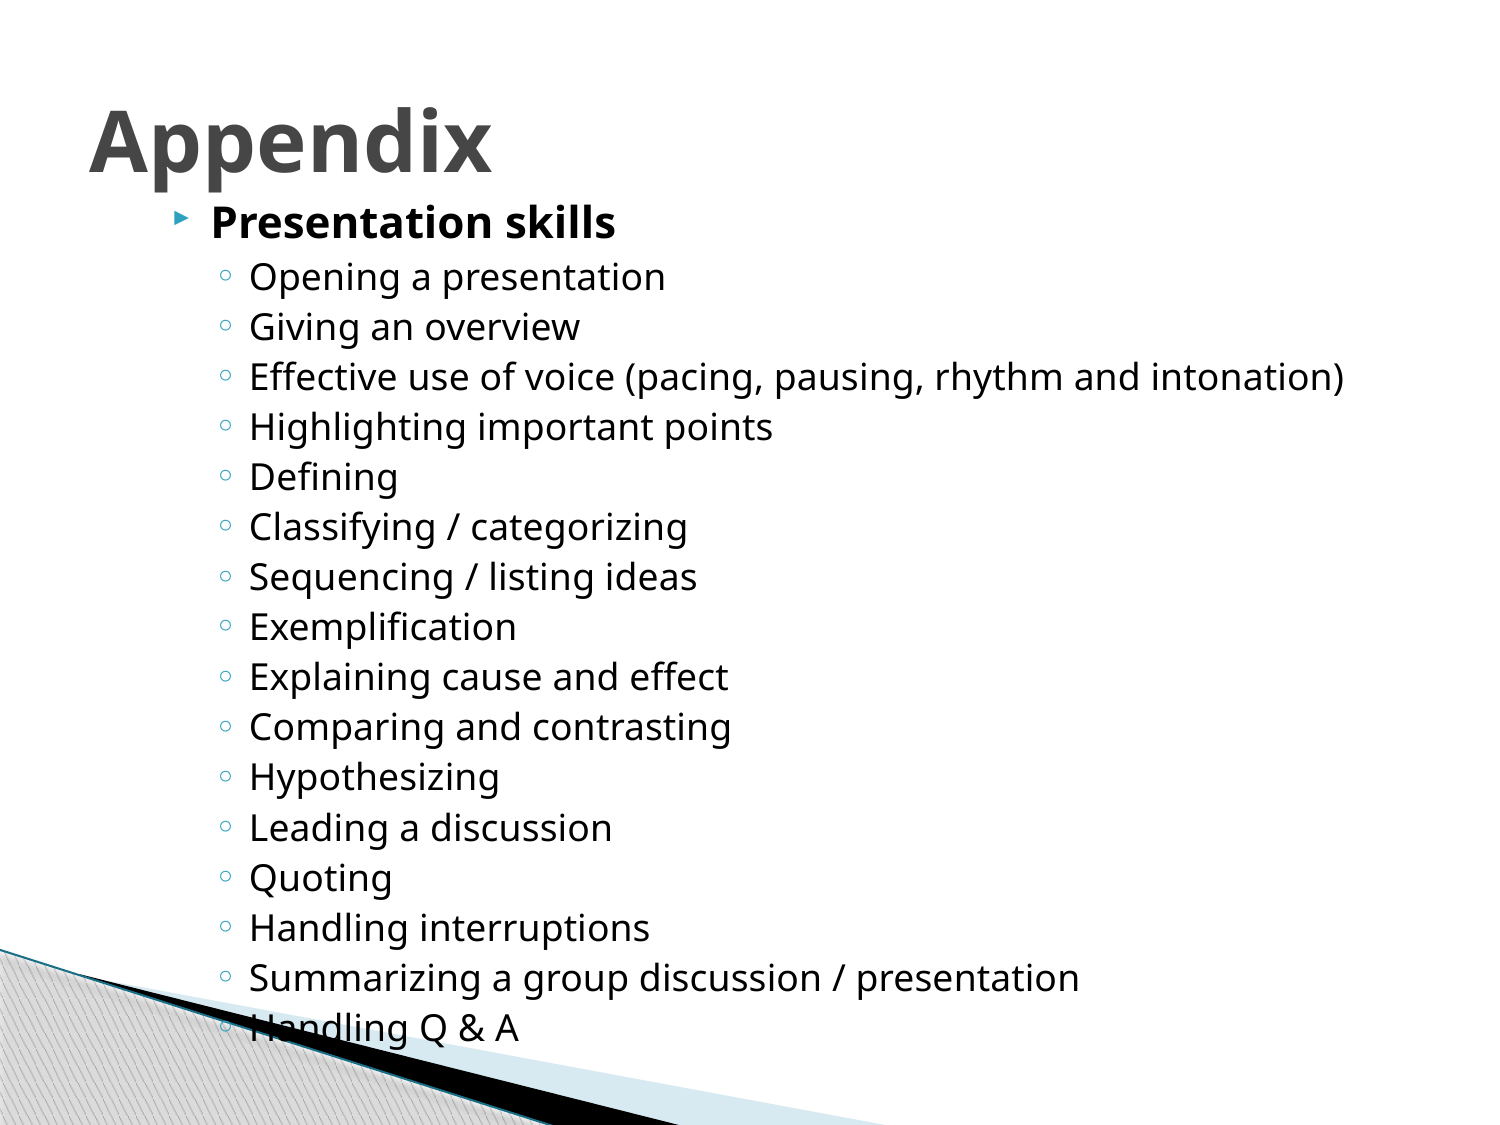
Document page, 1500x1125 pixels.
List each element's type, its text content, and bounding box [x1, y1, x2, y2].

title Appendix [75, 45, 1425, 233]
list Presentation skills Opening a presentation Giving an overview Effective use of voice (pacing, pausing, rhythm and intonation) Highlighting important points Defining Classifying / categorizing Sequencing / listing ideas Exemplification Explaining cause and effect Comparing and contrasting Hypothesizing Leading a discussion Quoting Handling interruptions Summarizing a group discussion / presentation Handling Q & A [140, 187, 1430, 1067]
